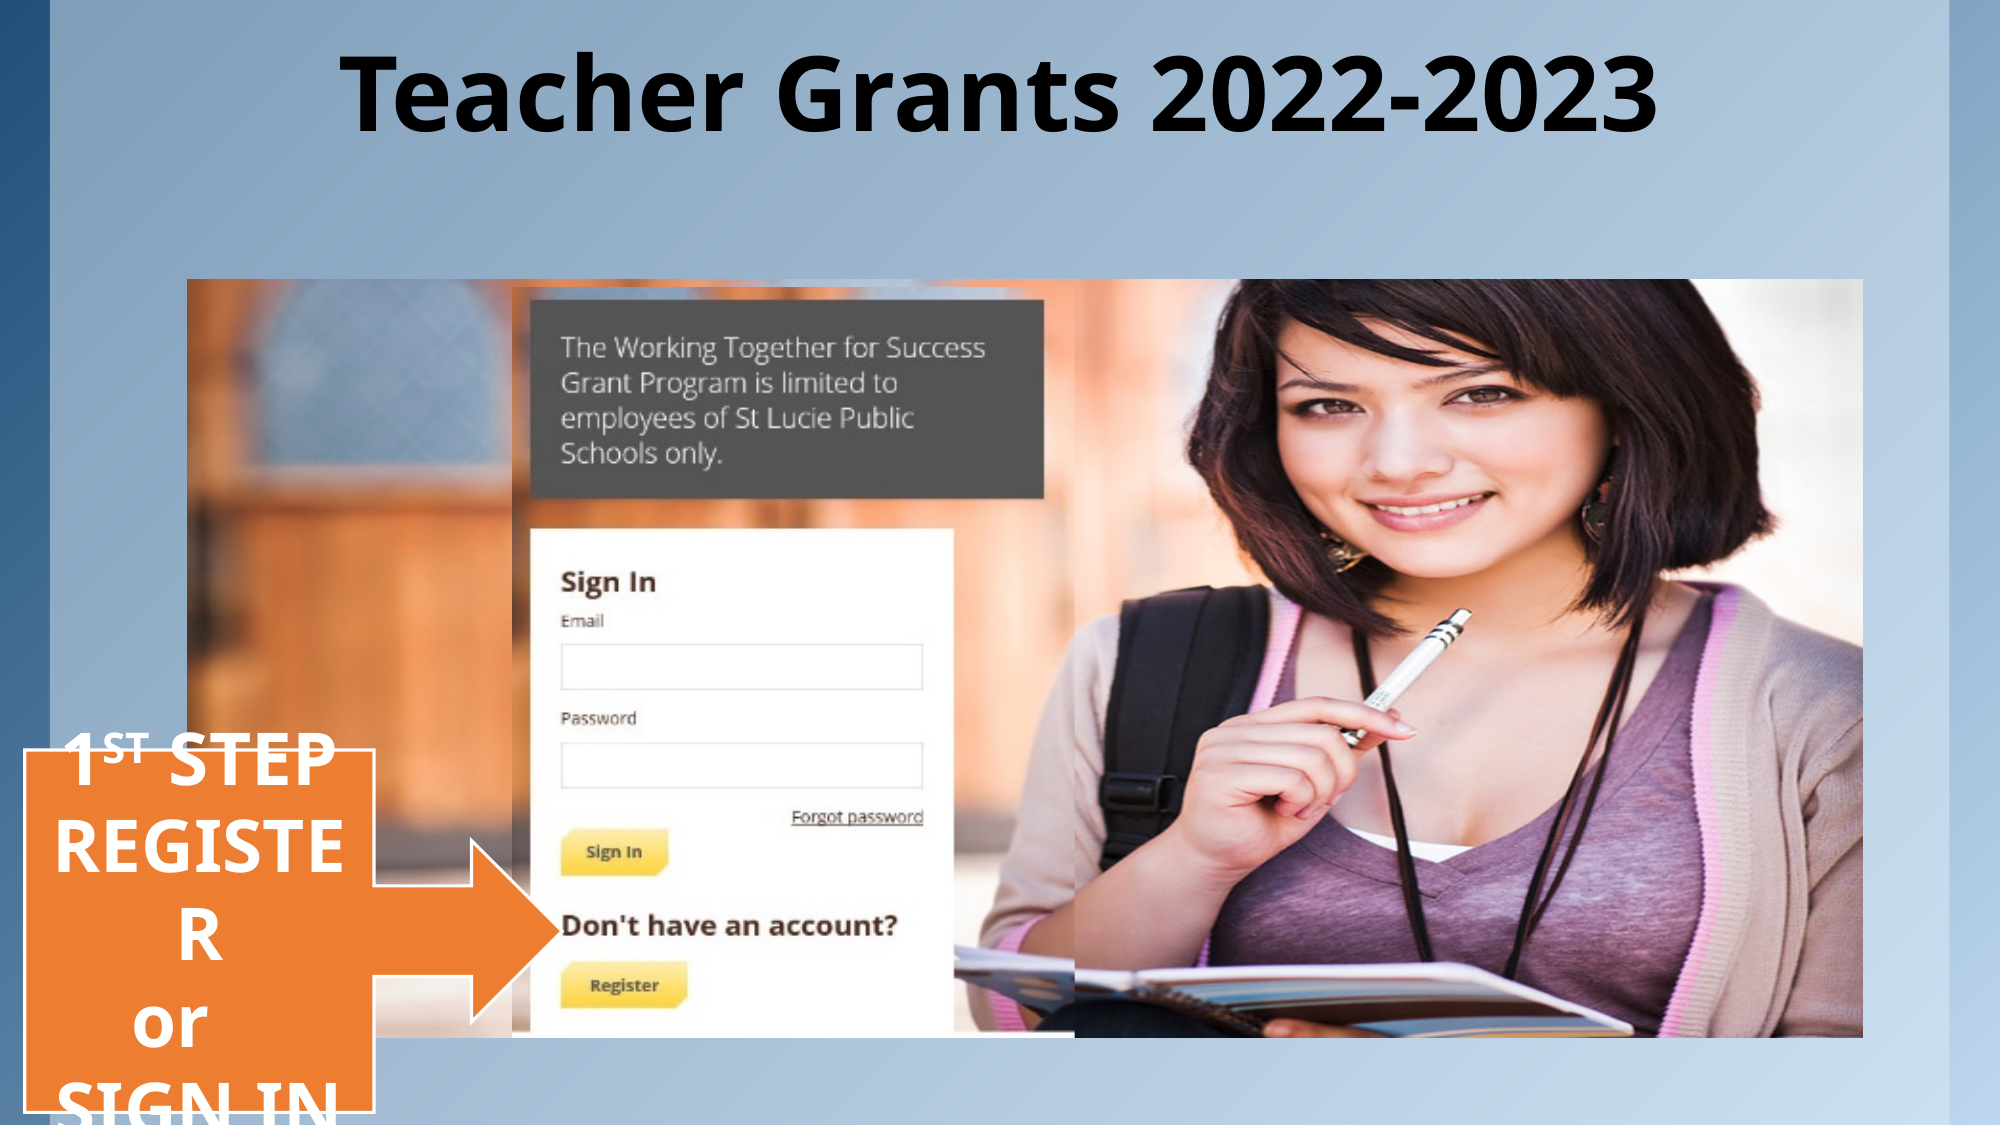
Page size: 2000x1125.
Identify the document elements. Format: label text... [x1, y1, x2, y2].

text_box 1ST STEP REGISTER or SIGN IN [23, 748, 376, 1114]
title Teacher Grants 2022-2023 [62, 12, 1938, 163]
picture [187, 279, 1863, 1038]
